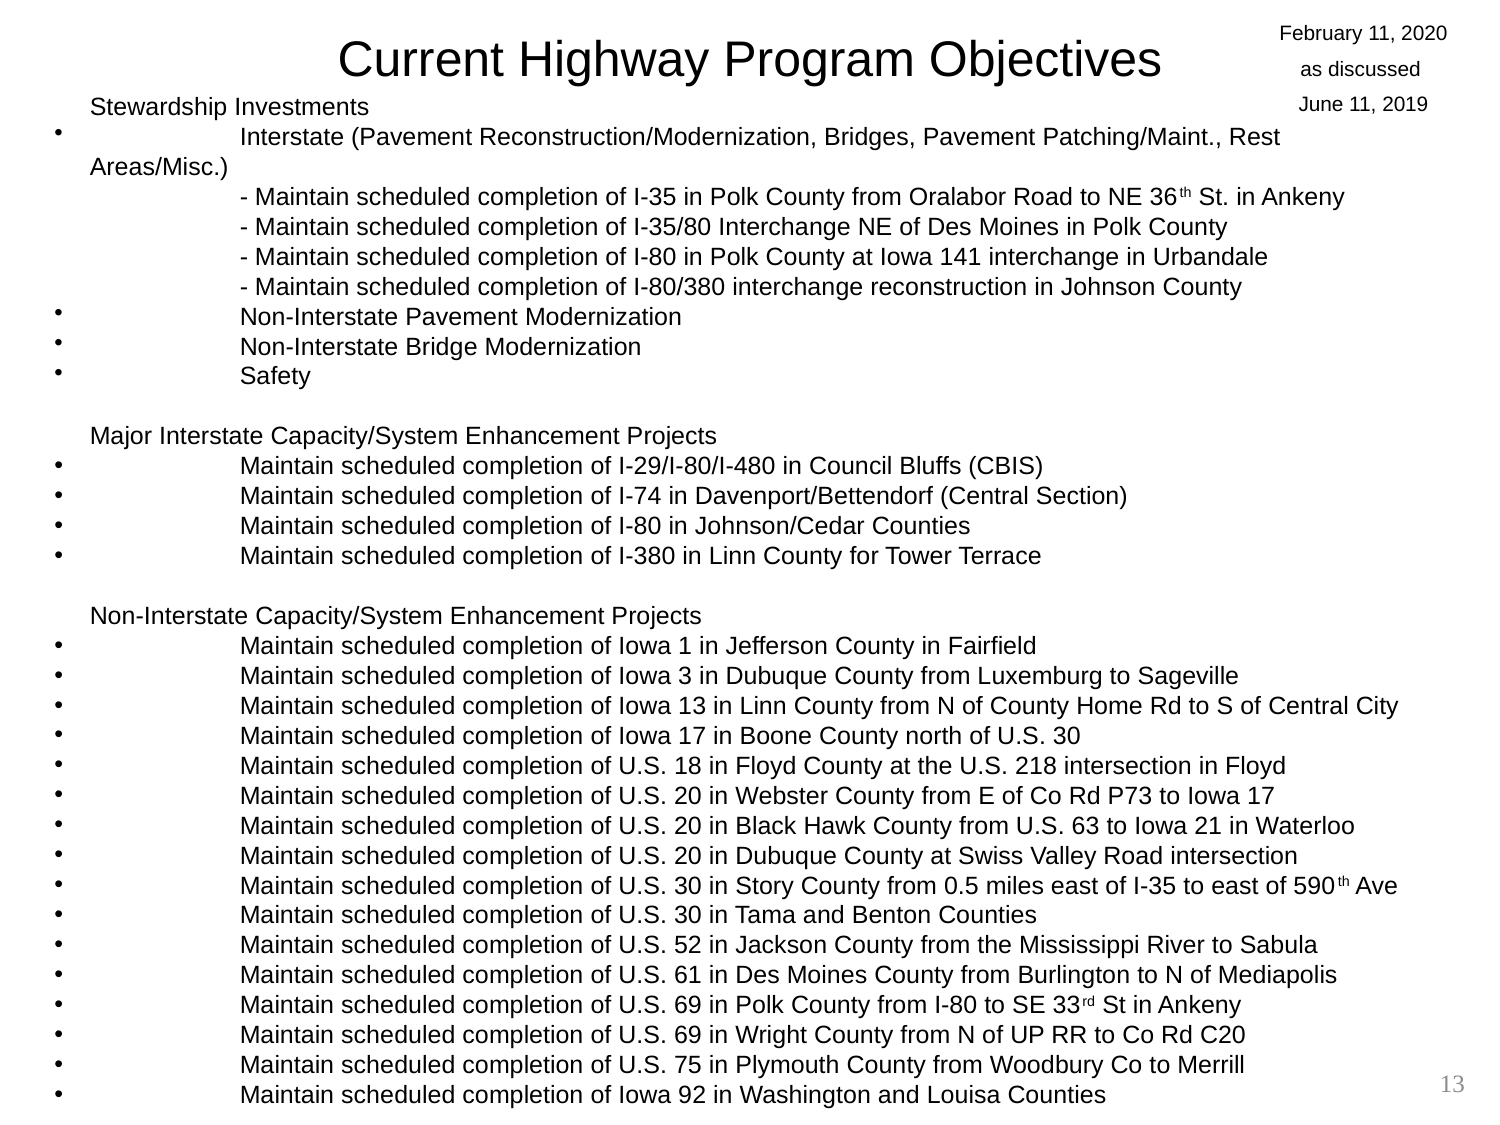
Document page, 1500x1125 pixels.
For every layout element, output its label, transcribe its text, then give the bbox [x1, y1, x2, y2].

slide_number 13 [1129, 1052, 1480, 1113]
text_box Stewardship Investments Interstate (Pavement Reconstruction/Modernization, Bridges, Pavement Patching/Maint., Rest Areas/Misc.) - Maintain scheduled completion of I-35 in Polk County from Oralabor Road to NE 36th St. in Ankeny - Maintain scheduled completion of I-35/80 Interchange NE of Des Moines in Polk County - Maintain scheduled completion of I-80 in Polk County at Iowa 141 interchange in Urbandale - Maintain scheduled completion of I-80/380 interchange reconstruction in Johnson County Non-Interstate Pavement Modernization Non-Interstate Bridge Modernization Safety Major Interstate Capacity/System Enhancement Projects Maintain scheduled completion of I-29/I-80/I-480 in Council Bluffs (CBIS) Maintain scheduled completion of I-74 in Davenport/Bettendorf (Central Section) Maintain scheduled completion of I-80 in Johnson/Cedar Counties Maintain scheduled completion of I-380 in Linn County for Tower Terrace Non-Interstate Capacity/System Enhancement Projects Maintain scheduled completion of Iowa 1 in Jefferson County in Fairfield Maintain scheduled completion of Iowa 3 in Dubuque County from Luxemburg to Sageville Maintain scheduled completion of Iowa 13 in Linn County from N of County Home Rd to S of Central City Maintain scheduled completion of Iowa 17 in Boone County north of U.S. 30 Maintain scheduled completion of U.S. 18 in Floyd County at the U.S. 218 intersection in Floyd Maintain scheduled completion of U.S. 20 in Webster County from E of Co Rd P73 to Iowa 17 Maintain scheduled completion of U.S. 20 in Black Hawk County from U.S. 63 to Iowa 21 in Waterloo Maintain scheduled completion of U.S. 20 in Dubuque County at Swiss Valley Road intersection Maintain scheduled completion of U.S. 30 in Story County from 0.5 miles east of I-35 to east of 590th Ave Maintain scheduled completion of U.S. 30 in Tama and Benton Counties Maintain scheduled completion of U.S. 52 in Jackson County from the Mississippi River to Sabula Maintain scheduled completion of U.S. 61 in Des Moines County from Burlington to N of Mediapolis Maintain scheduled completion of U.S. 69 in Polk County from I-80 to SE 33rd St in Ankeny Maintain scheduled completion of U.S. 69 in Wright County from N of UP RR to Co Rd C20 Maintain scheduled completion of U.S. 75 in Plymouth County from Woodbury Co to Merrill Maintain scheduled completion of Iowa 92 in Washington and Louisa Counties [0, 83, 1500, 1116]
text_box February 11, 2020 as discussed June 11, 2019 [1226, 12, 1500, 123]
text_box Current Highway Program Objectives [0, 0, 1500, 83]
